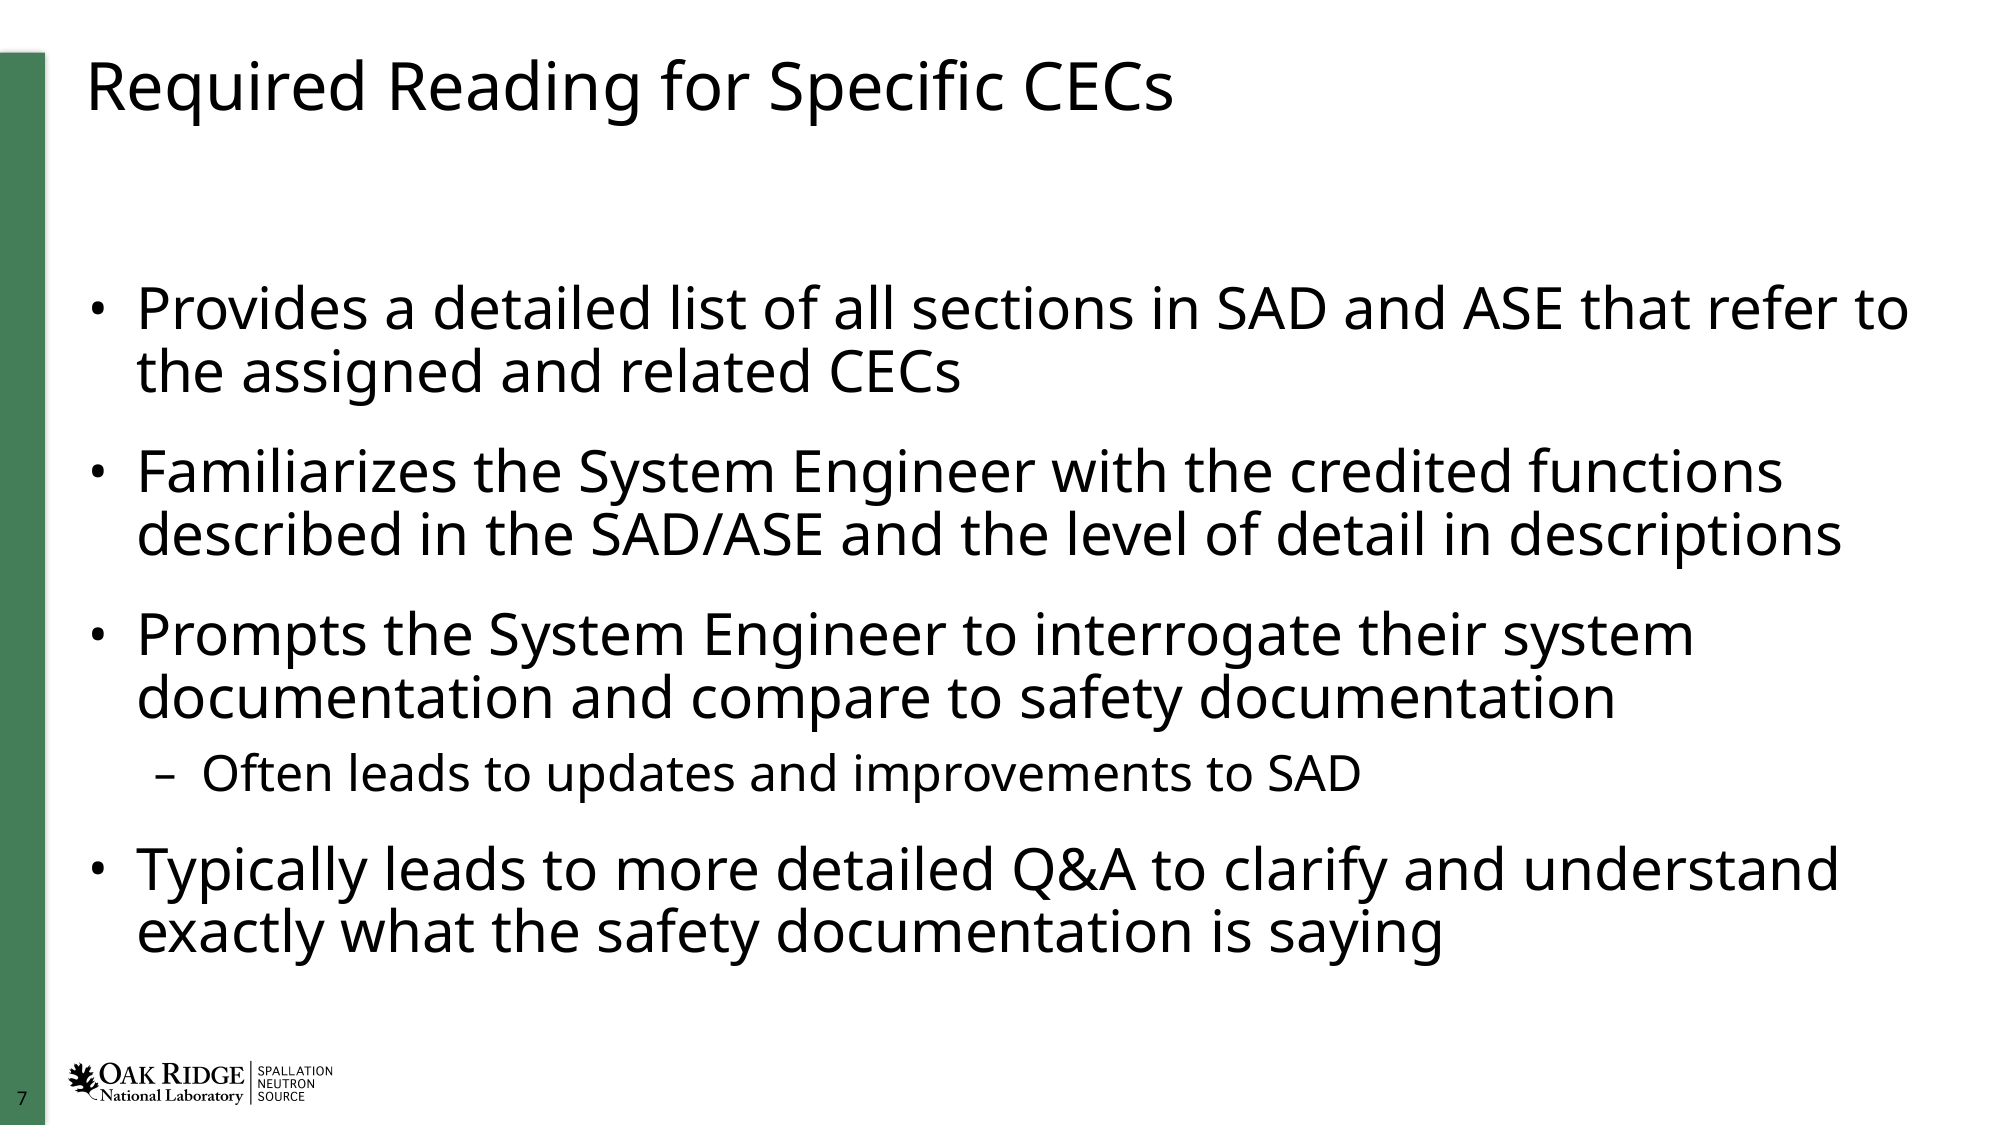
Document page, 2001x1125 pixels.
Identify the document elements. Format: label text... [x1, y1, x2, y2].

list Provides a detailed list of all sections in SAD and ASE that refer to the assigned and related CECs Familiarizes the System Engineer with the credited functions described in the SAD/ASE and the level of detail in descriptions Prompts the System Engineer to interrogate their system documentation and compare to safety documentation Often leads to updates and improvements to SAD Typically leads to more detailed Q&A to clarify and understand exactly what the safety documentation is saying [73, 271, 1949, 936]
picture [66, 1058, 334, 1108]
title Required Reading for Specific CECs [70, 44, 1946, 134]
